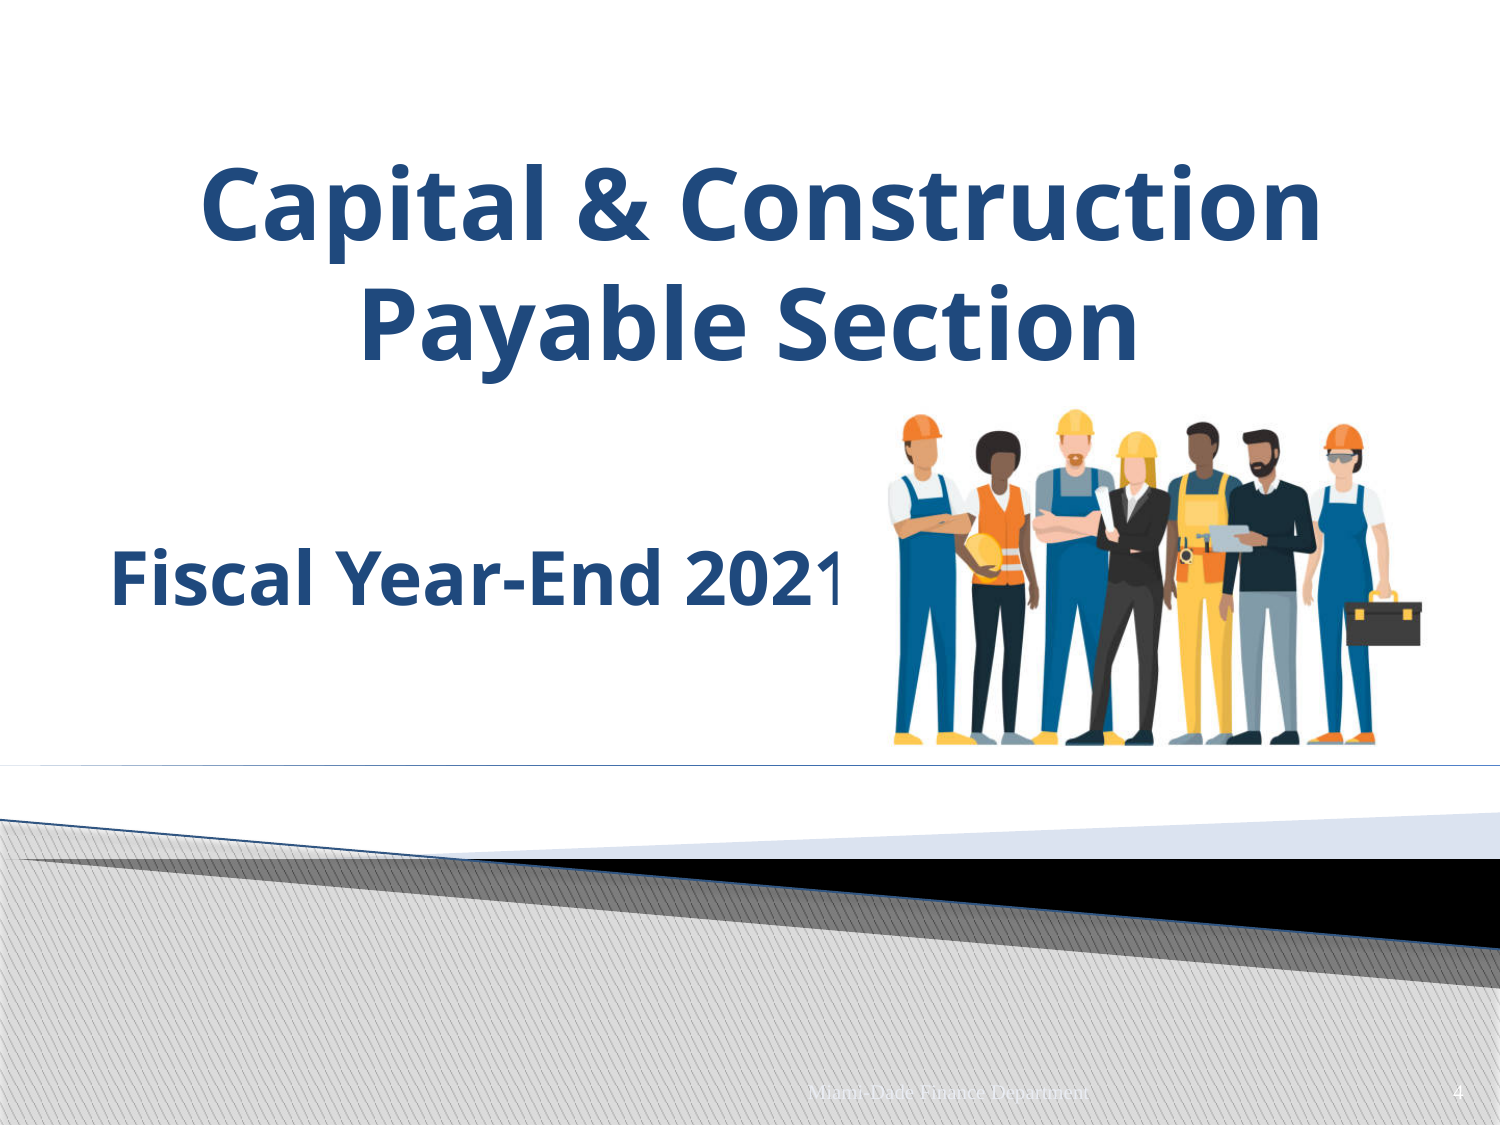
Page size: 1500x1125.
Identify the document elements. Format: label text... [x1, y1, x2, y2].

footer Miami-Dade Finance Department [718, 1051, 1105, 1112]
picture [837, 387, 1473, 758]
title Capital & Construction Payable Section [125, 87, 1400, 388]
picture [5, 859, 1500, 989]
subtitle Fiscal Year-End 2021 [62, 522, 831, 720]
slide_number 4 [1418, 1051, 1479, 1112]
